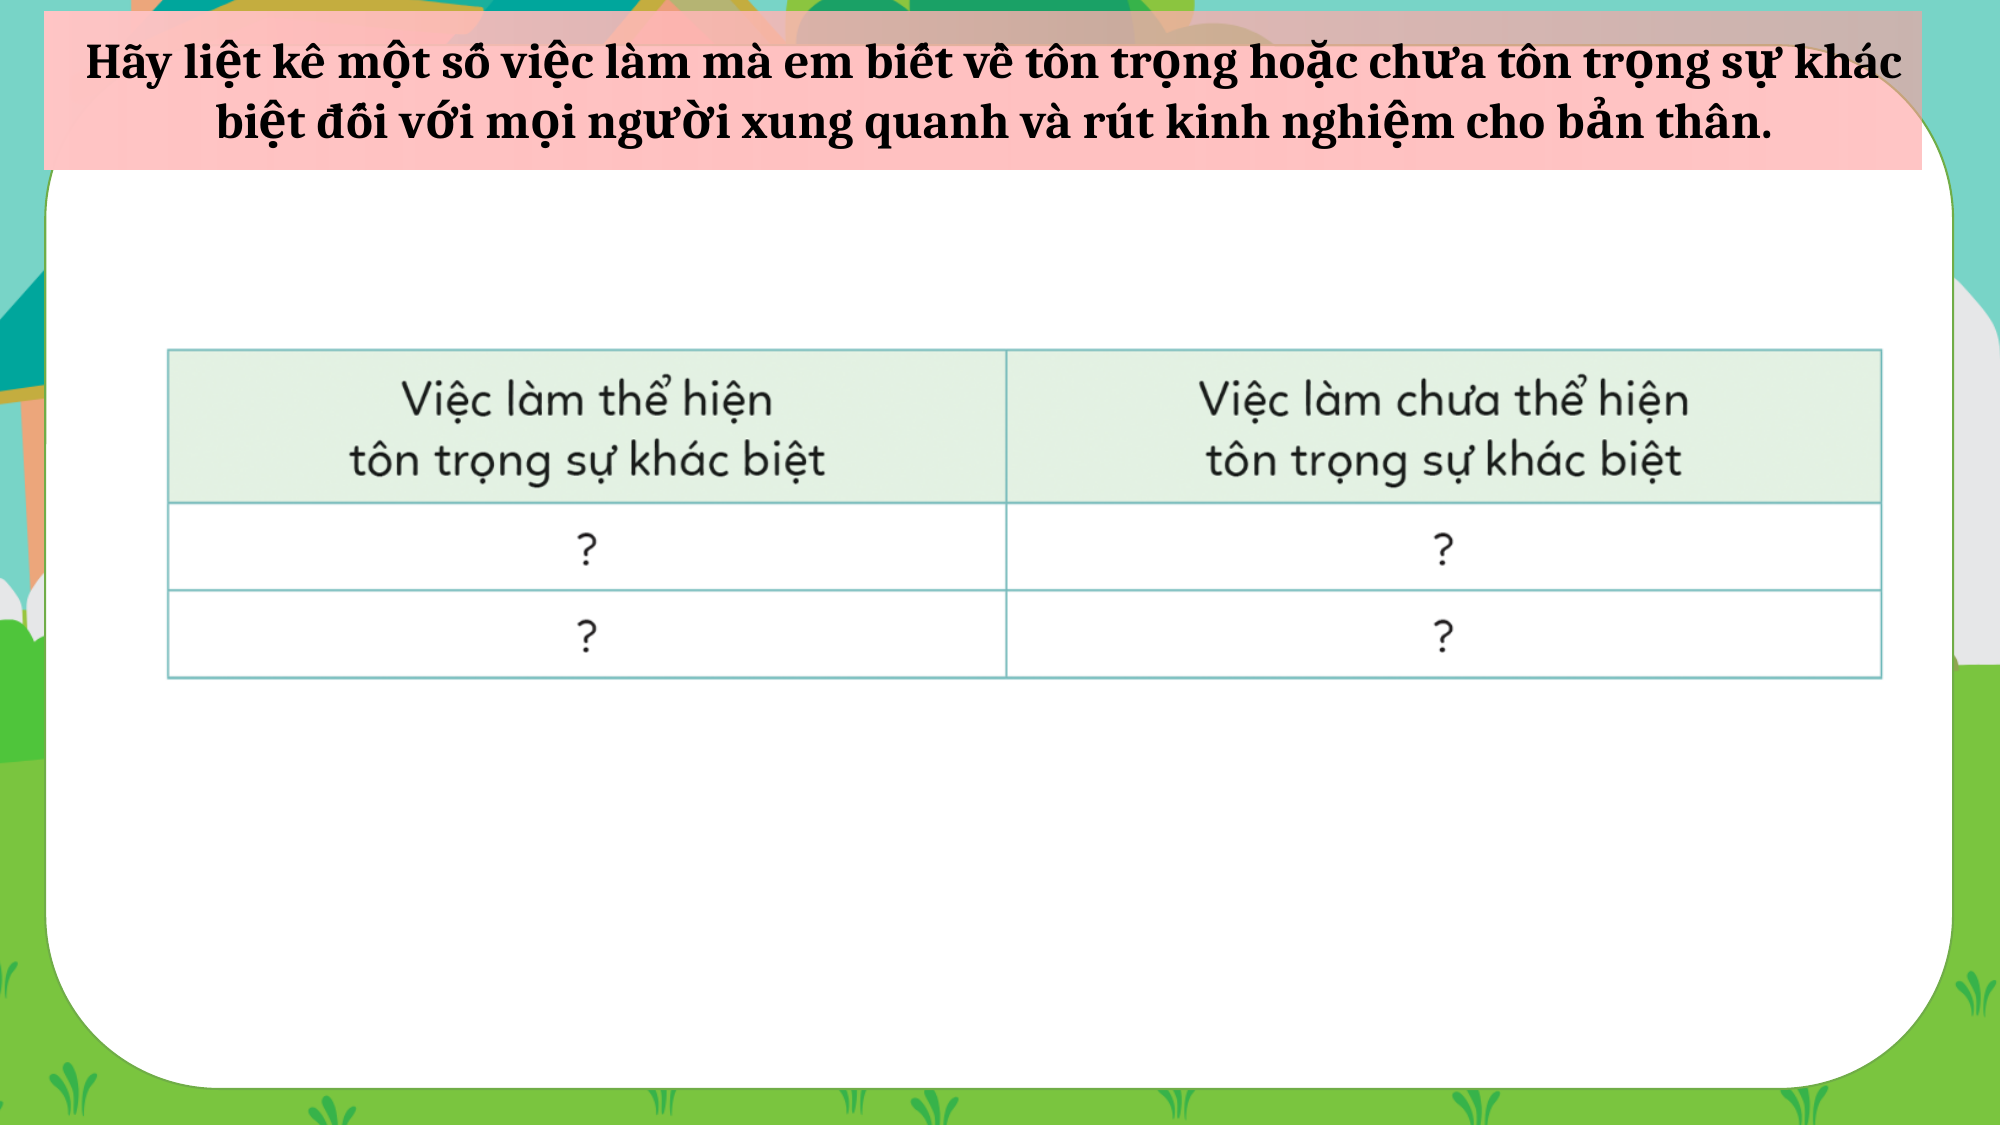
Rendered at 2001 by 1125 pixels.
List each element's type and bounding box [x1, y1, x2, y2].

text_box [44, 11, 1925, 170]
picture [0, 0, 2000, 1125]
